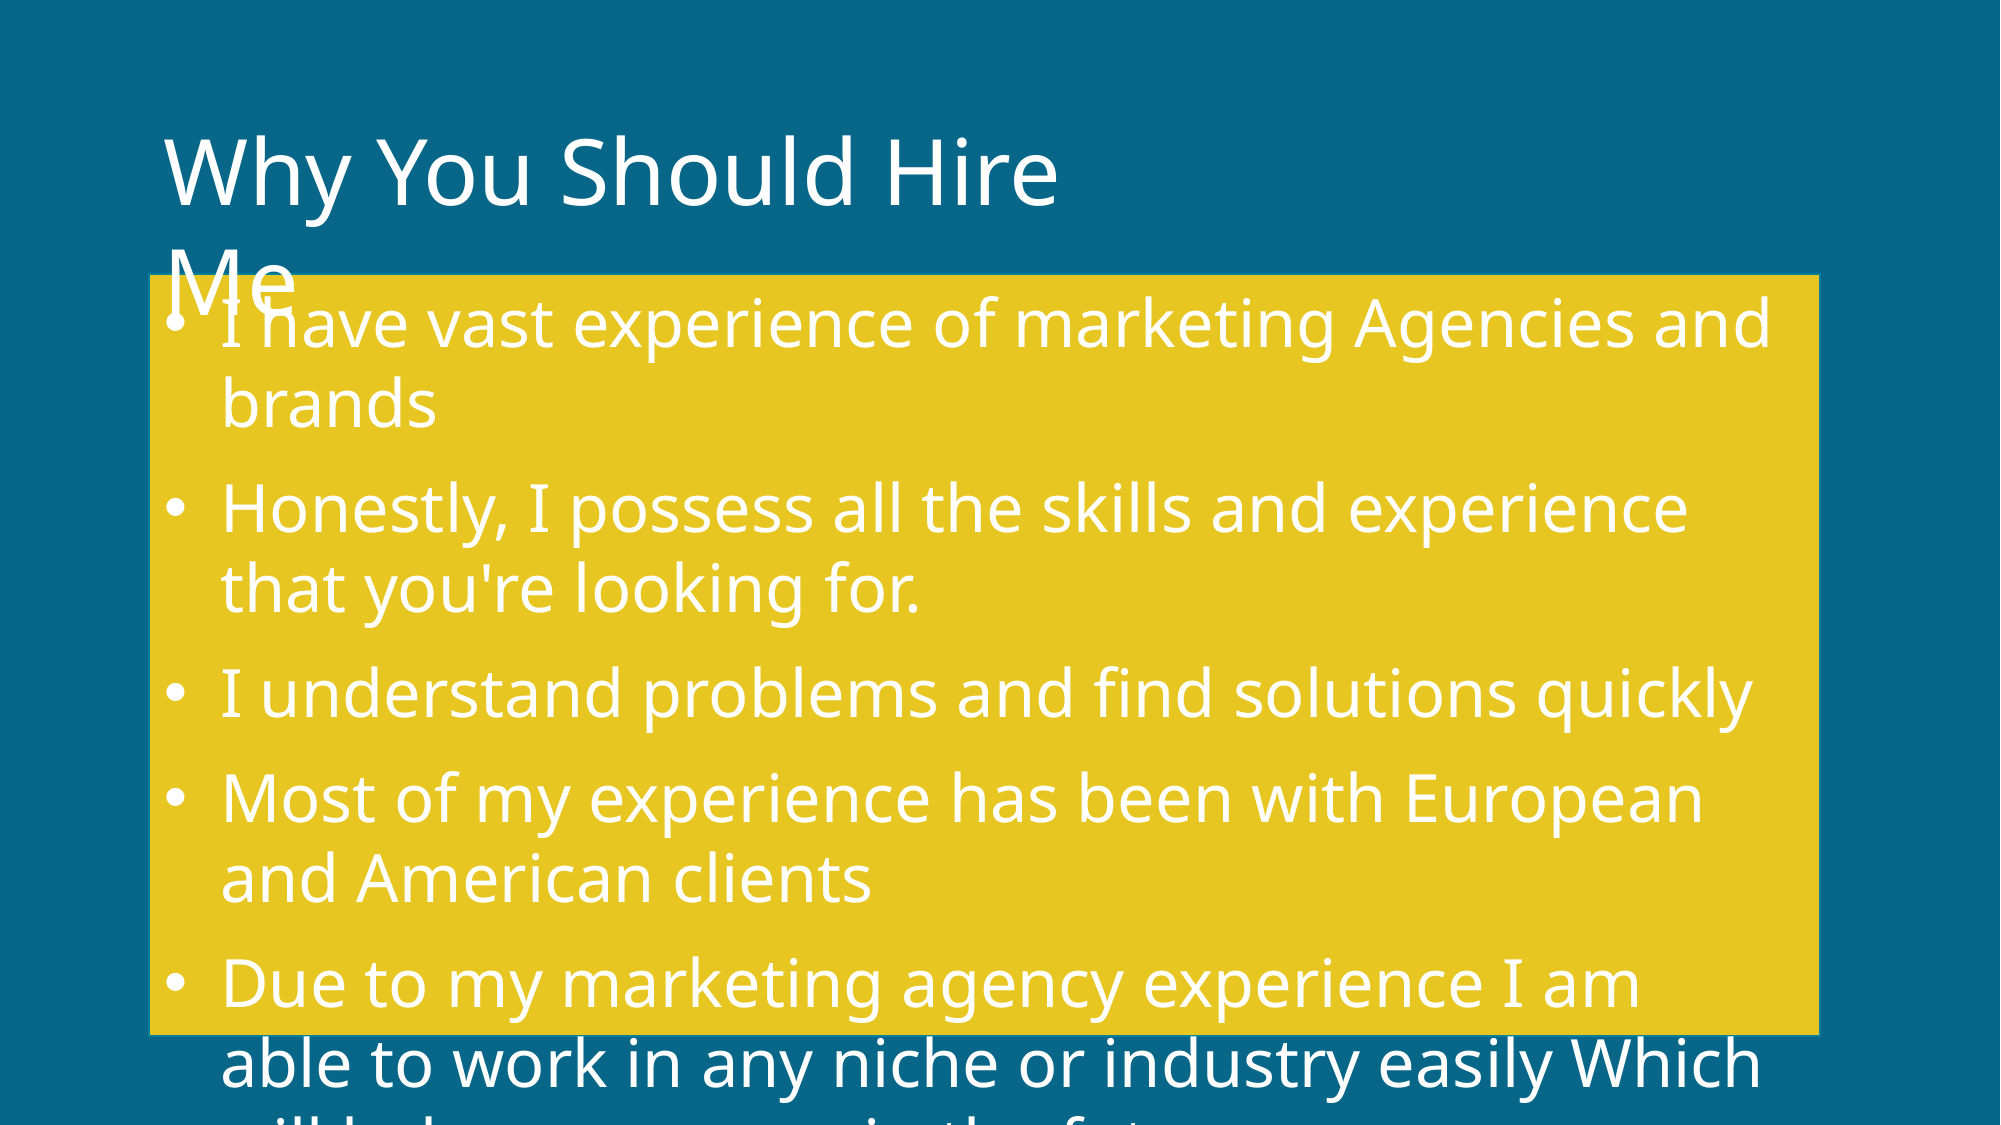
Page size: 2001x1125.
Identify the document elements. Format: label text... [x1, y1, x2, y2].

text_box [1800, 273, 1821, 1037]
text_box I have vast experience of marketing Agencies and brands Honestly, I possess all the skills and experience that you're looking for. I understand problems and find solutions quickly Most of my experience has been with European and American clients Due to my marketing agency experience I am able to work in any niche or industry easily Which will help you now or in the future [149, 273, 1800, 1125]
text_box Why You Should Hire Me [149, 106, 1090, 273]
